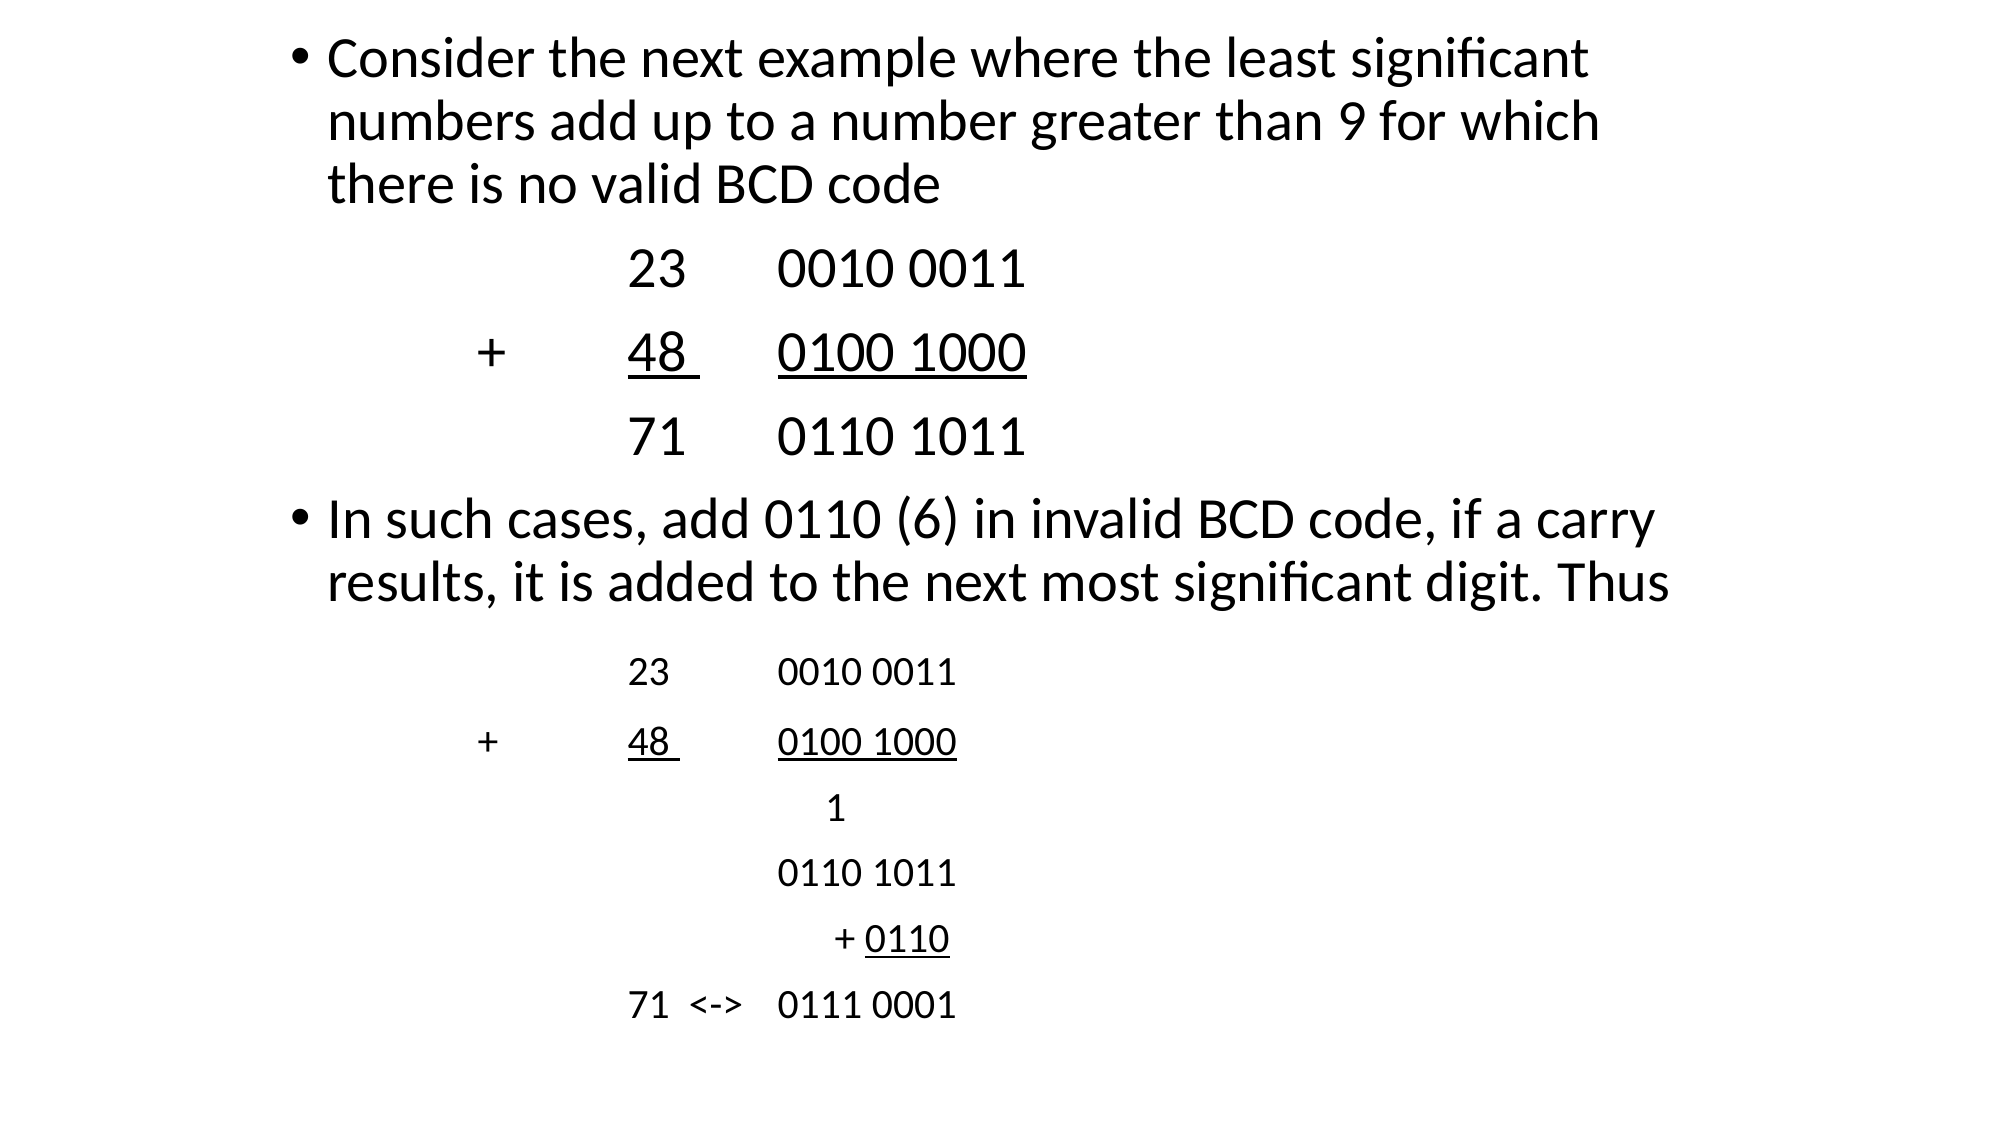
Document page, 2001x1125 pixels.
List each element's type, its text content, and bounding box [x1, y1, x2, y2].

list Consider the next example where the least significant numbers add up to a number greater than 9 for which there is no valid BCD code 23 0010 0011 + 48 0100 1000 71 0110 1011 In such cases, add 0110 (6) in invalid BCD code, if a carry results, it is added to the next most significant digit. Thus 23 0010 0011 + 48 0100 1000 1 0110 1011 + 0110 71 <-> 0111 0001 [275, 20, 1725, 1125]
